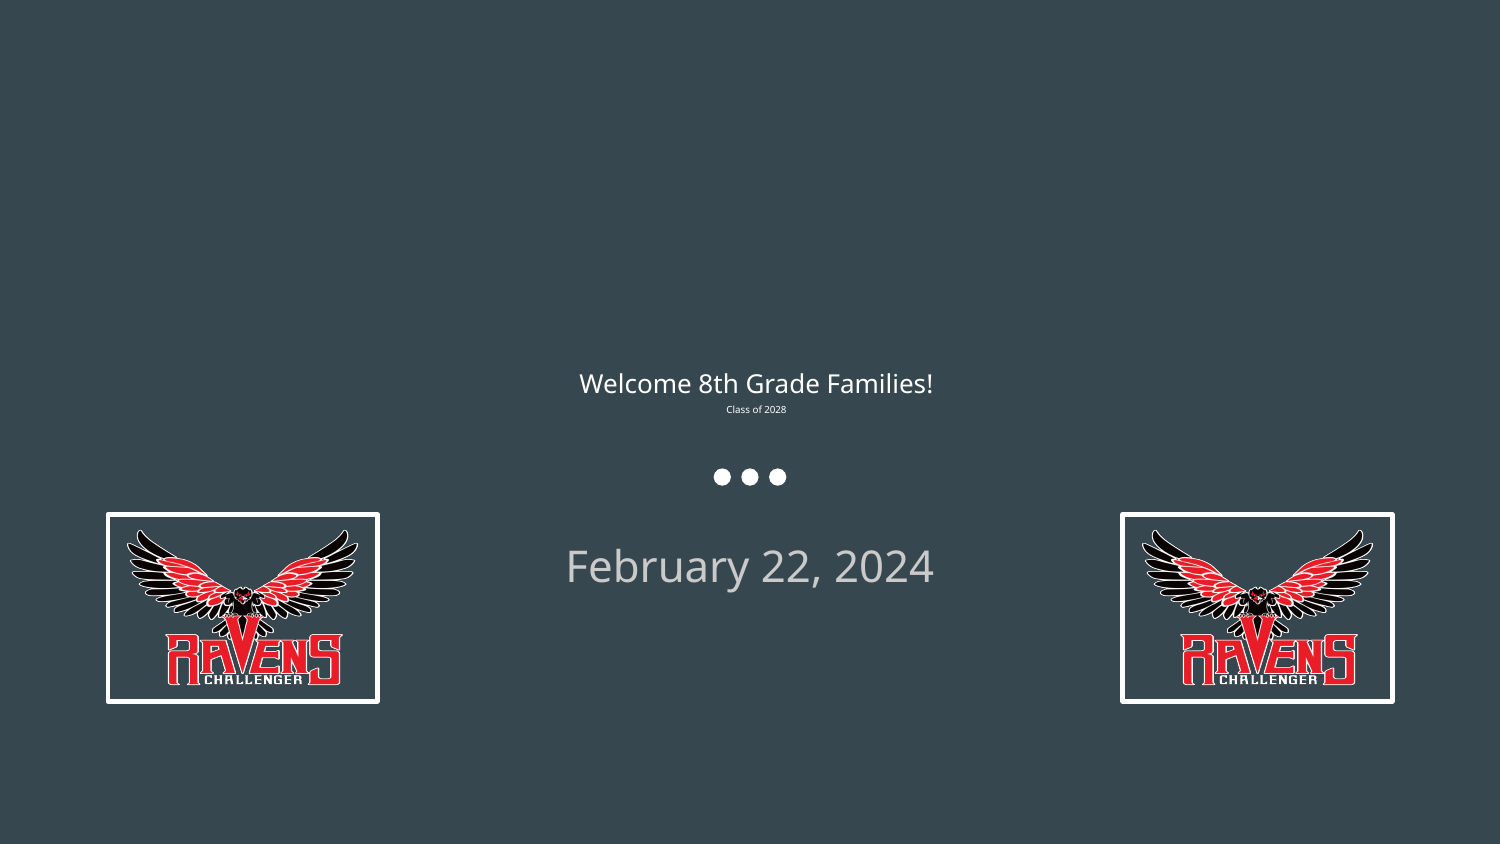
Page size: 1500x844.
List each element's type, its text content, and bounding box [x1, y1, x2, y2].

picture [1124, 516, 1391, 700]
subtitle February 22, 2024 [380, 520, 1120, 651]
title Welcome 8th Grade Families! Class of 2028 [116, 280, 1397, 435]
picture [109, 516, 376, 700]
